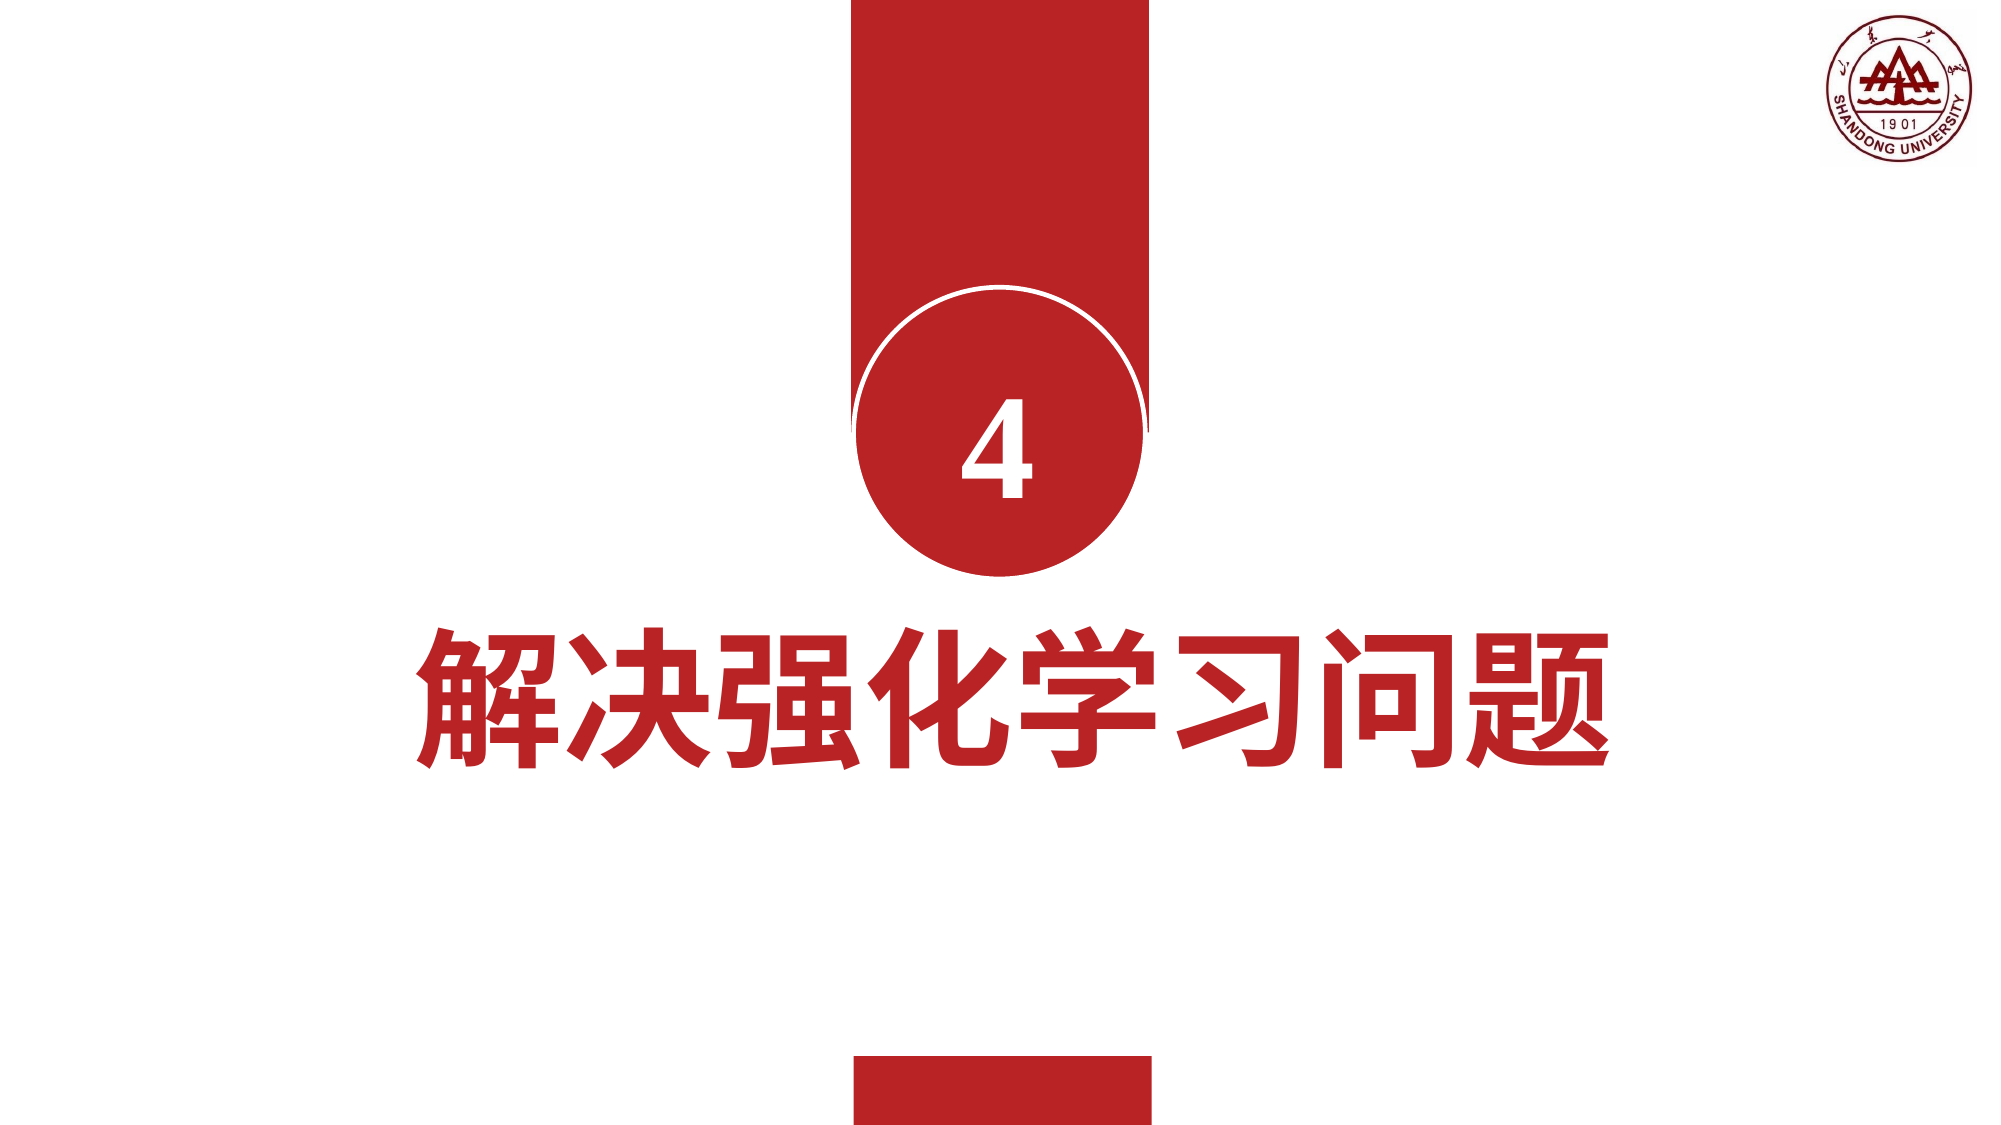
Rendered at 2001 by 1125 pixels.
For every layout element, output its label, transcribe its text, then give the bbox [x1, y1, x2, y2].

text_box 解决强化学习问题 [27, 632, 2000, 939]
text_box [884, 285, 1115, 340]
text_box [1117, 343, 1148, 523]
text_box 4 [879, 340, 1117, 536]
text_box [893, 536, 1106, 582]
text_box [851, 1054, 1154, 1125]
text_box [851, 347, 879, 520]
text_box [849, 0, 1151, 434]
picture [1820, 9, 1977, 167]
